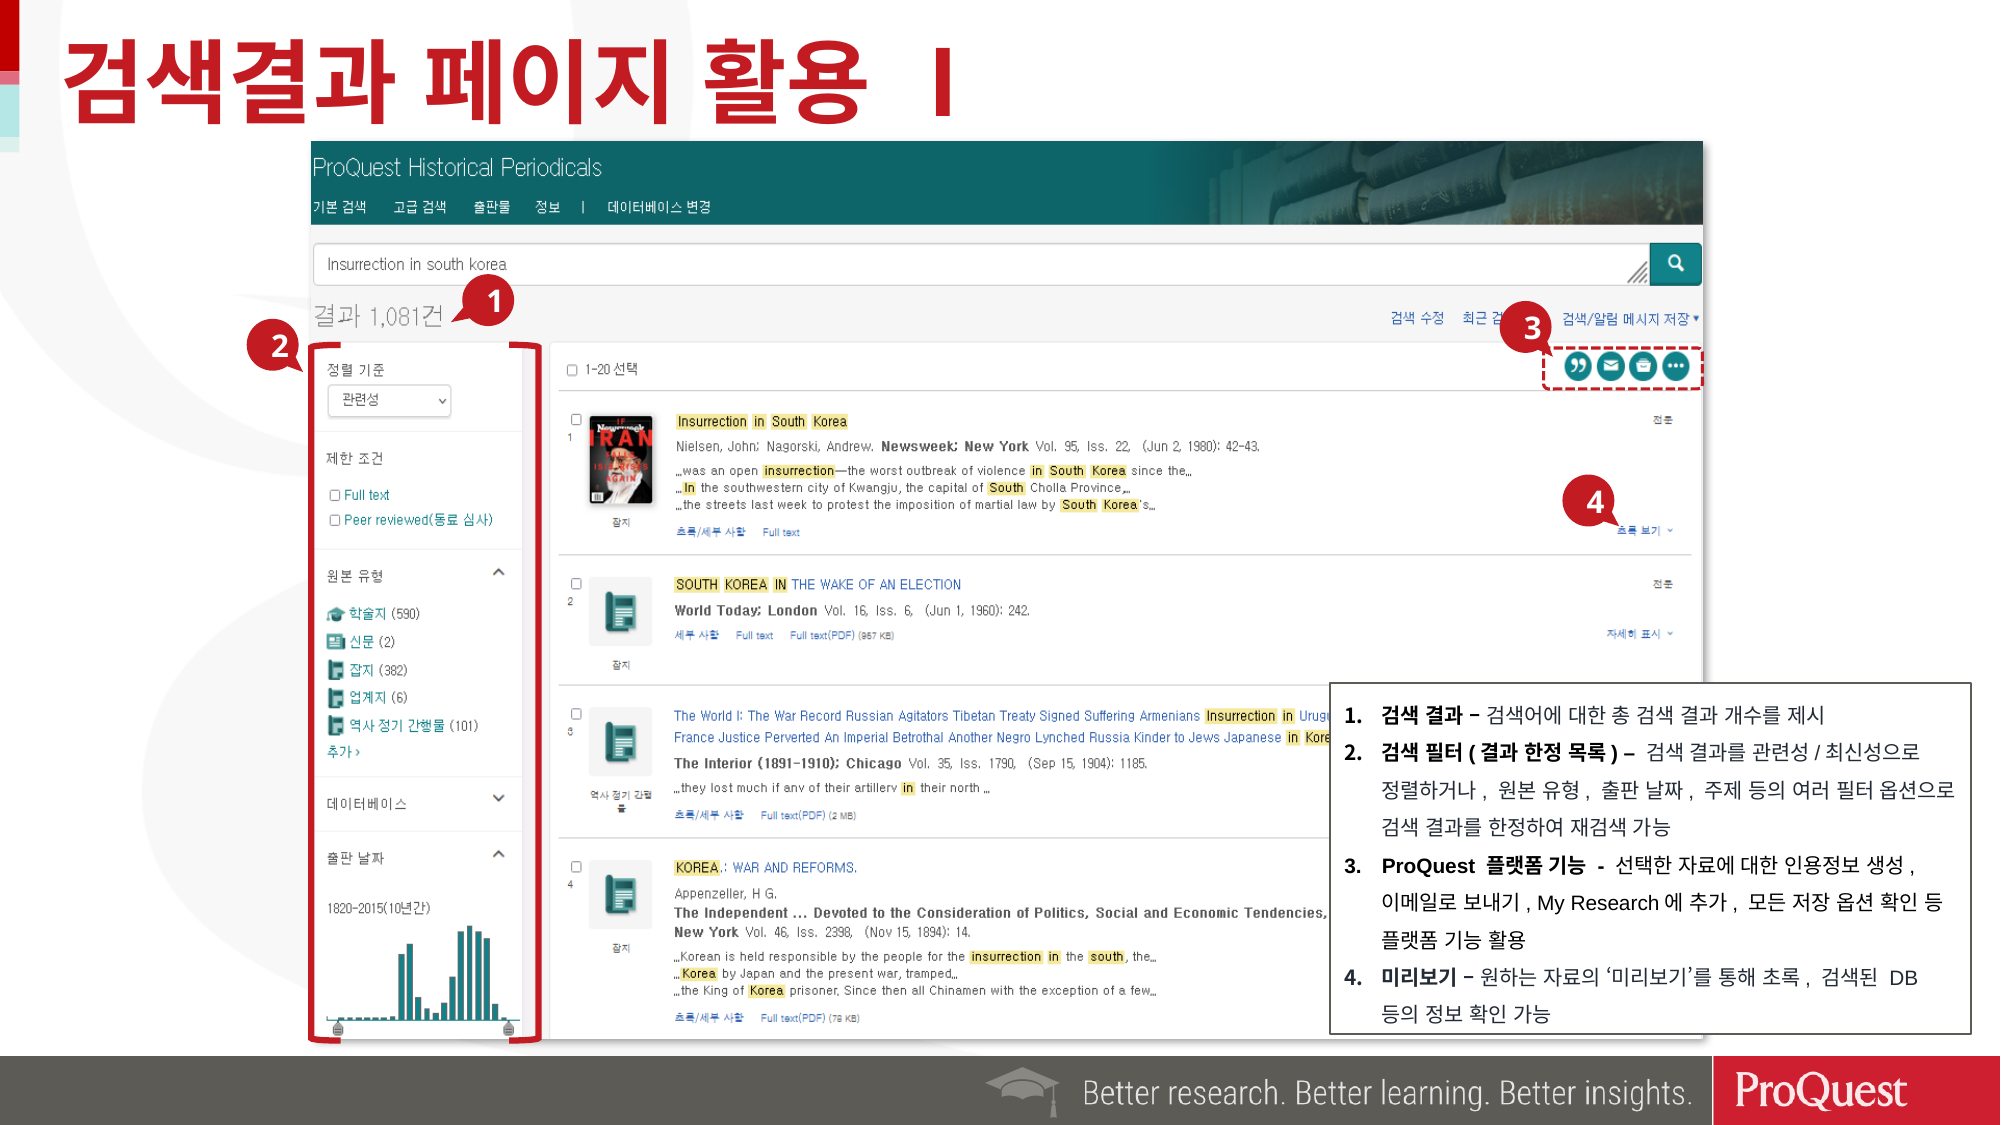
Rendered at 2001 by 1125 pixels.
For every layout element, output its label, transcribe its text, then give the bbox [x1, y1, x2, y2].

picture [0, 0, 2001, 1125]
text_box 검색 결과 – 검색어에 대한 총 검색 결과 개수를 제시 검색 필터(결과 한정 목록) – 검색 결과를 관련성/최신성으로 정렬하거나, 원본 유형, 출판 날짜, 주제 등의 여러 필터 옵션으로 검색 결과를 한정하여 재검색 가능 ProQuest 플랫폼 기능 - 선택한 자료에 대한 인용정보 생성, 이메일로 보내기, My Research에 추가, 모든 저장 옵션 확인 등 플랫폼 기능 활용 미리보기 – 원하는 자료의 ‘미리보기’를 통해 초록, 검색된 DB 등의 정보 확인 가능 [1703, 682, 1972, 1035]
title 검색결과 페이지 활용 Ⅰ [45, 29, 1845, 142]
text_box [310, 346, 341, 1042]
text_box 2 [247, 320, 301, 370]
